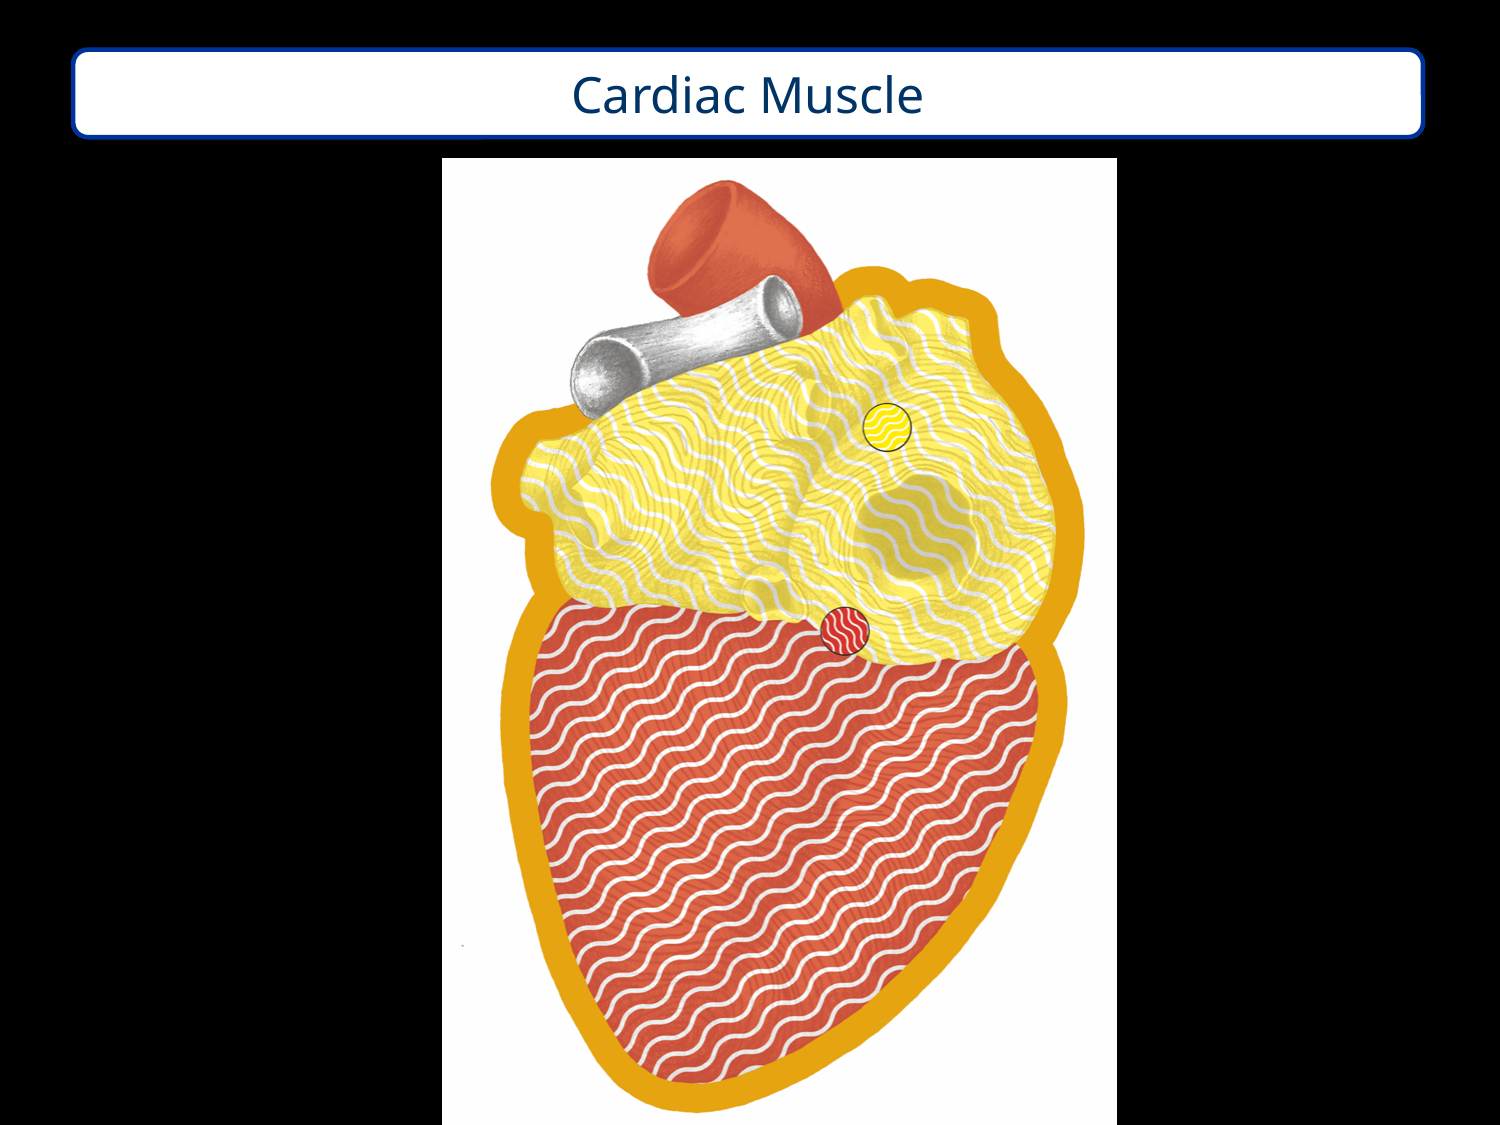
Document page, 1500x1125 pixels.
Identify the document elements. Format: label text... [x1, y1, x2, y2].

picture [442, 158, 1117, 1125]
text_box Cardiac Muscle [73, 49, 1424, 138]
